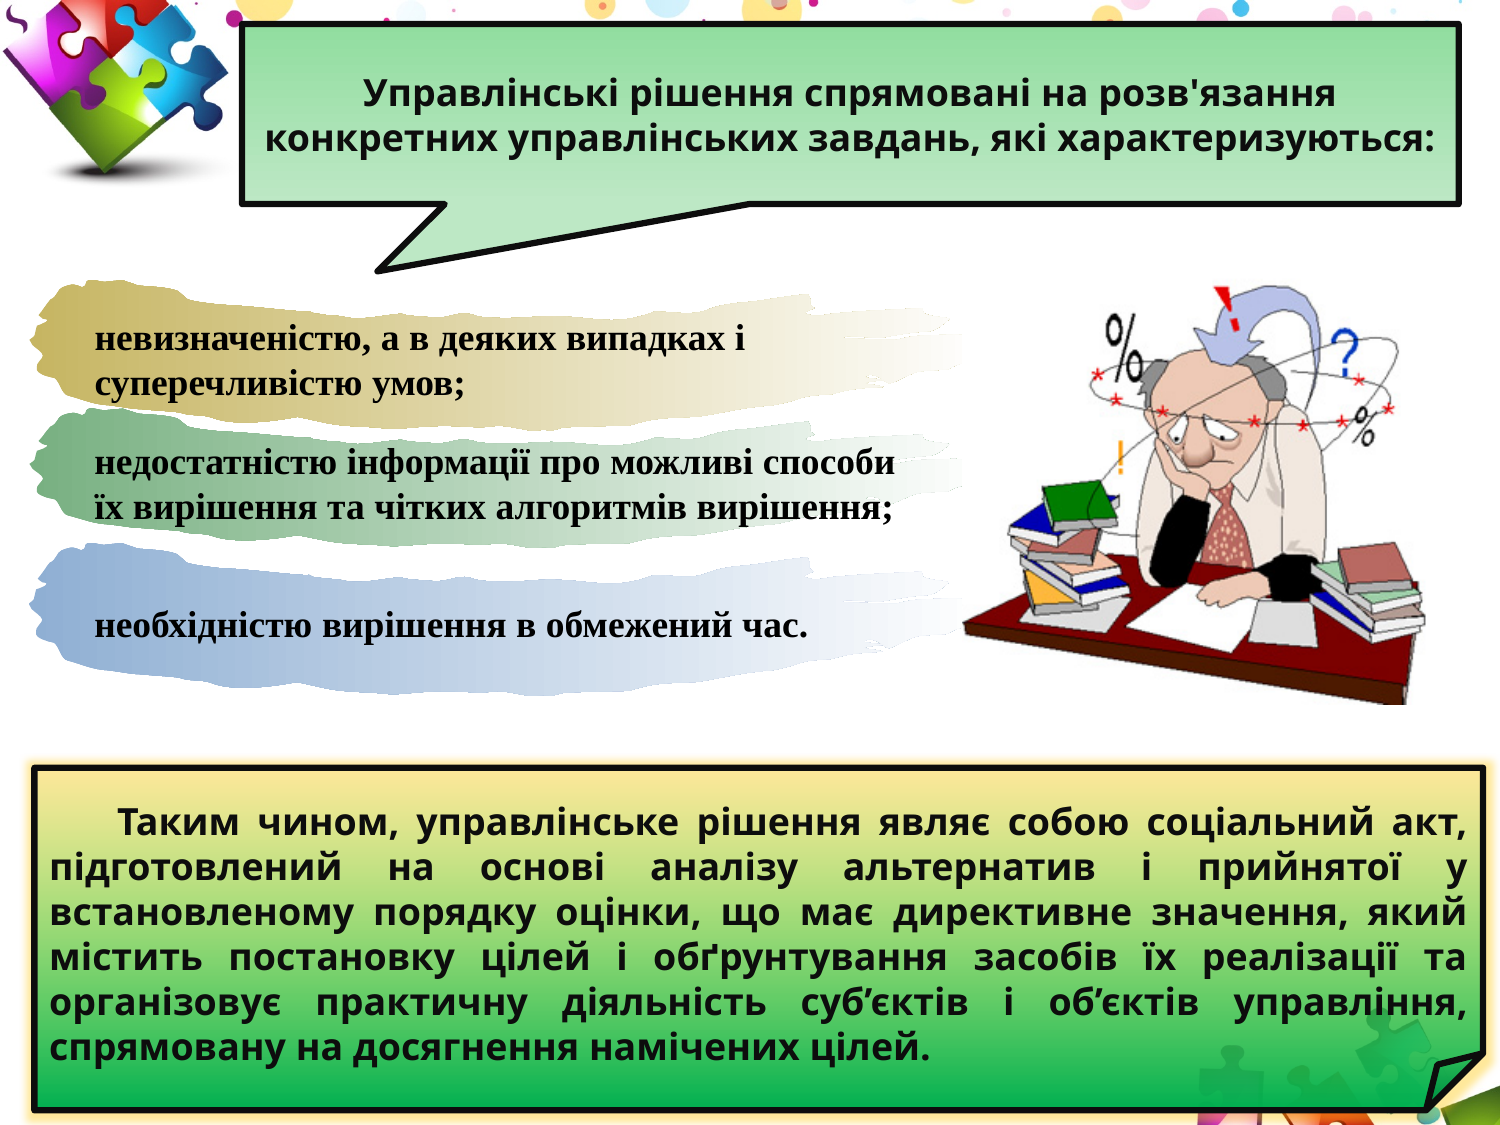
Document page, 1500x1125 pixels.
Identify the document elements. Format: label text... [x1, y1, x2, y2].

text_box Управлінські рішення спрямовані на розв'язання конкретних управлінських завдань, які характеризуються: [240, 22, 1461, 273]
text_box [28, 278, 957, 407]
picture [0, 0, 1500, 1125]
text_box Таким чином, управлінське рішення являє собою соціальний акт, підготовлений на основі аналізу альтернатив і прийнятої у встановленому порядку оцінки, що має директивне значення, який містить постановку цілей і обґрунтування засобів їх реалізації та організовує практичну діяльність суб’єктів і об’єктів управління, спрямовану на досягнення намічених цілей. [32, 766, 1485, 1112]
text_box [28, 407, 957, 541]
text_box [28, 541, 957, 698]
